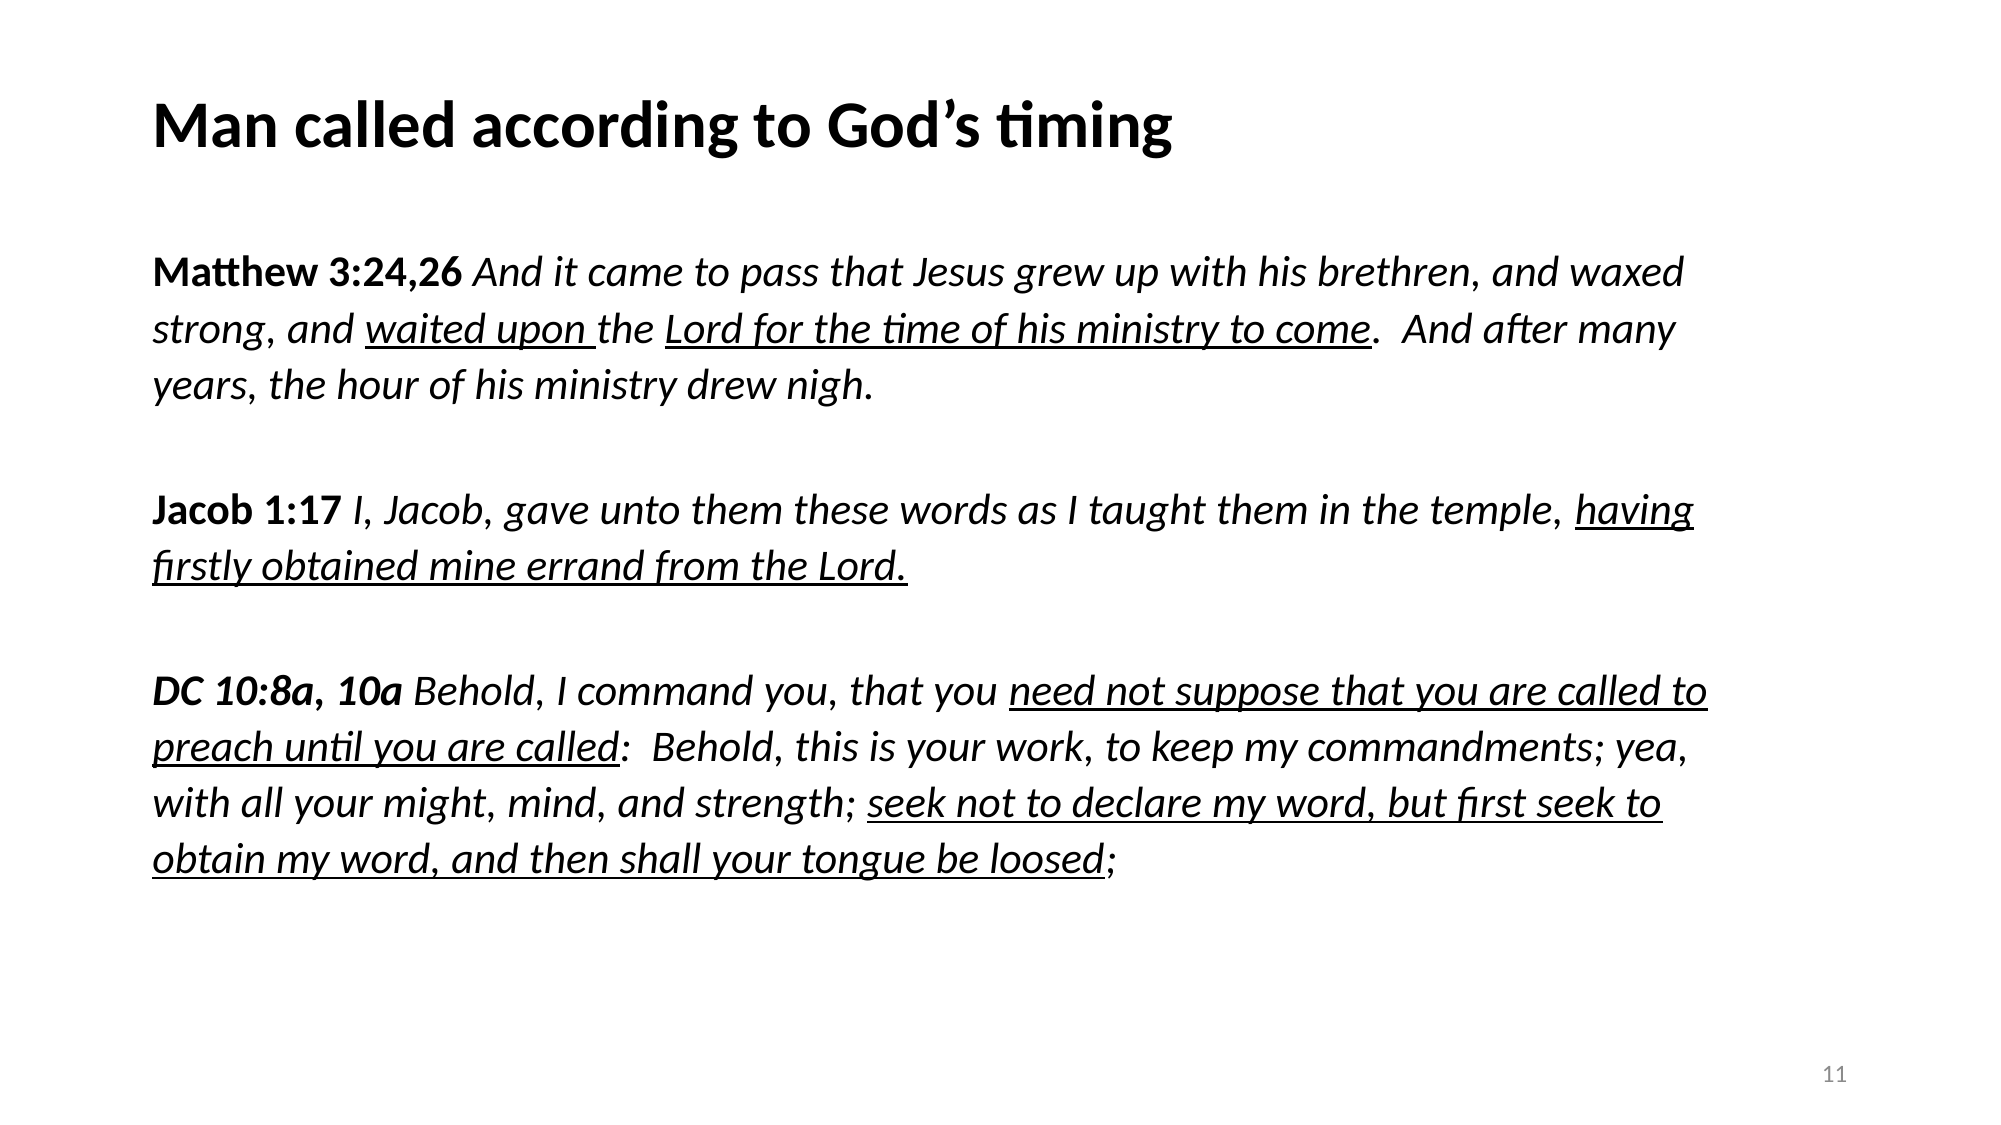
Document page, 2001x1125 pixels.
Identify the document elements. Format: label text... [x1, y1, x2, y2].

title Man called according to God’s timing [137, 59, 1863, 193]
list Matthew 3:24,26 And it came to pass that Jesus grew up with his brethren, and waxed strong, and waited upon the Lord for the time of his ministry to come. And after many years, the hour of his ministry drew nigh. Jacob 1:17 I, Jacob, gave unto them these words as I taught them in the temple, having firstly obtained mine errand from the Lord. DC 10:8a, 10a Behold, I command you, that you need not suppose that you are called to preach until you are called: Behold, this is your work, to keep my commandments; yea, with all your might, mind, and strength; seek not to declare my word, but first seek to obtain my word, and then shall your tongue be loosed; [137, 232, 1758, 946]
slide_number 11 [1412, 1042, 1863, 1103]
